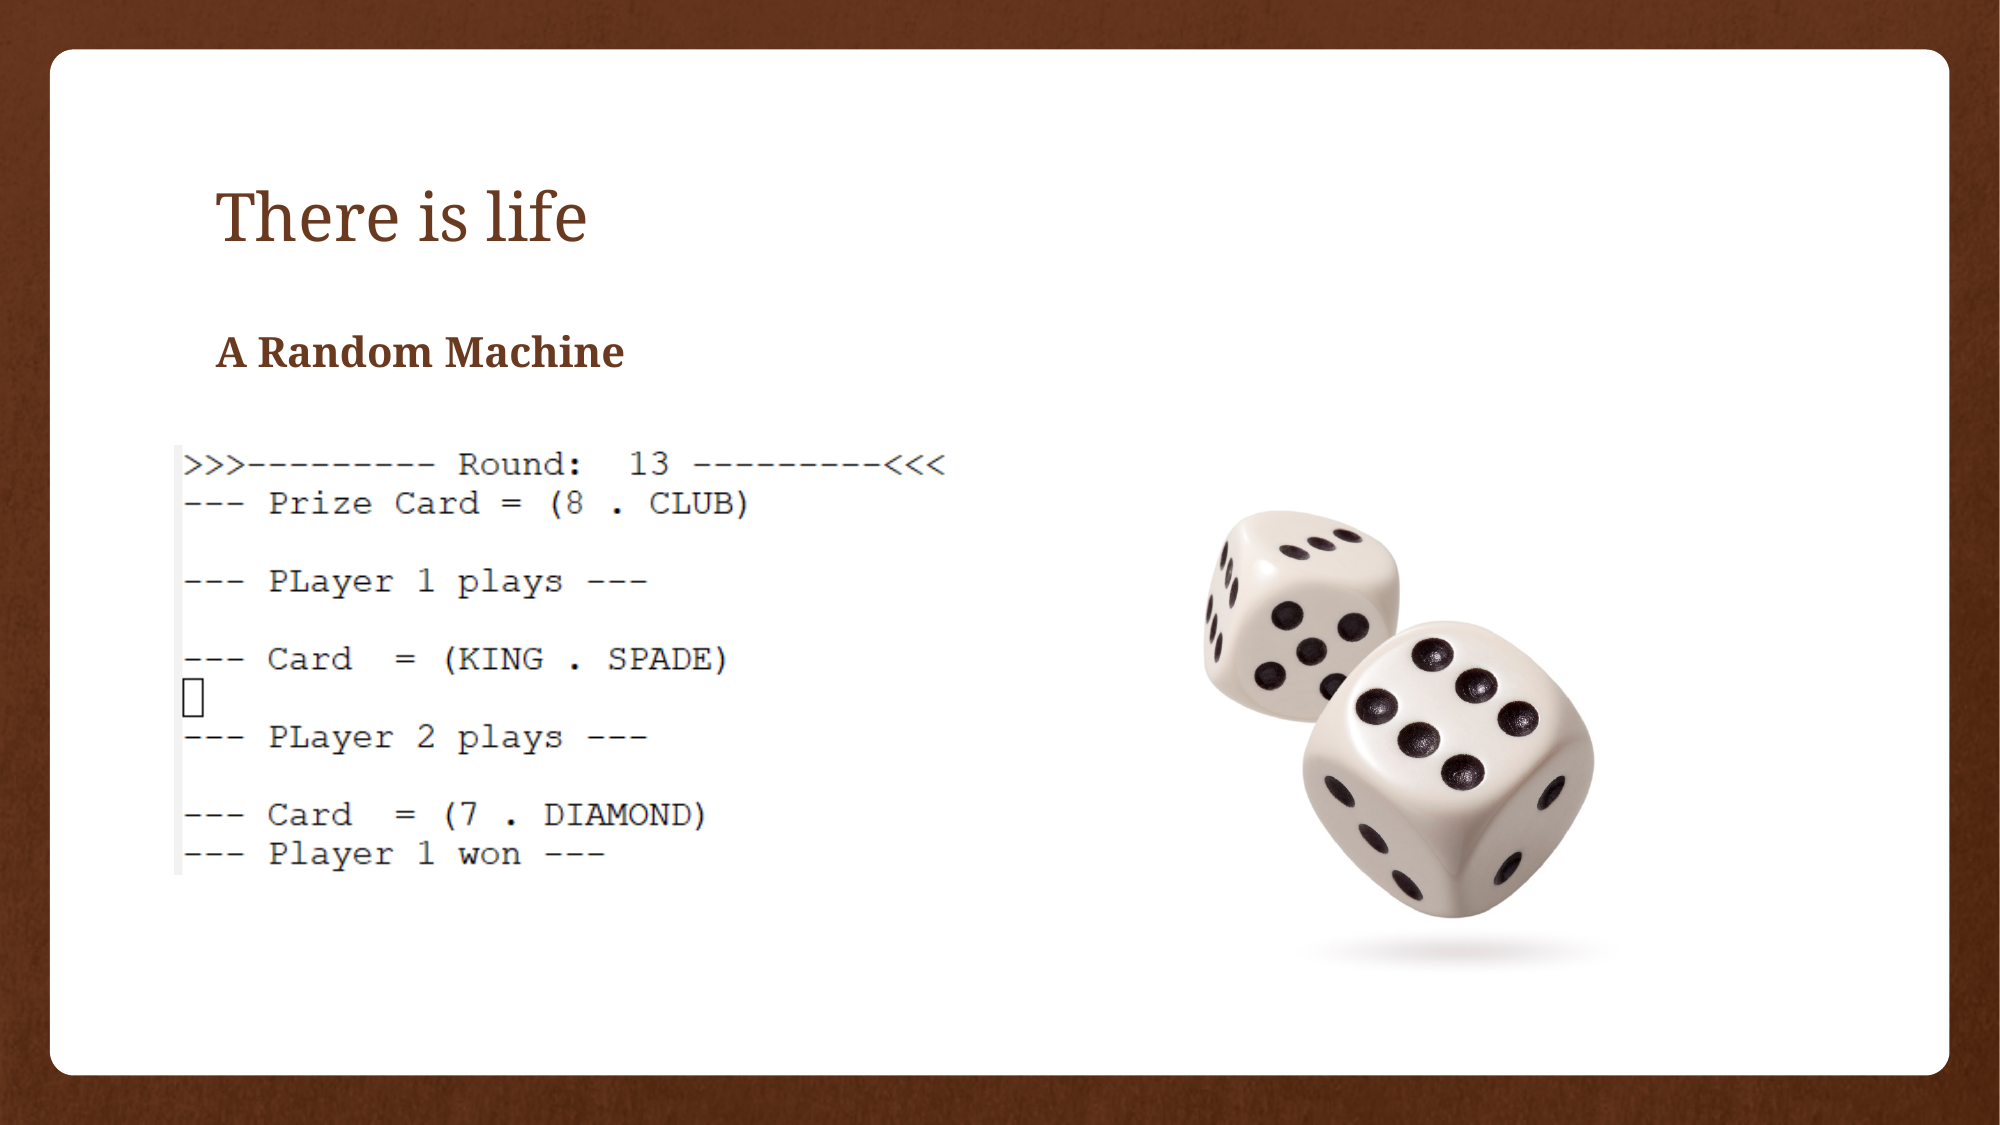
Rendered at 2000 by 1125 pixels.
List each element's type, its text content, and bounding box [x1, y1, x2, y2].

list A Random Machine [200, 295, 983, 413]
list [1116, 412, 1700, 996]
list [174, 445, 1116, 875]
title There is life [199, 70, 1800, 263]
